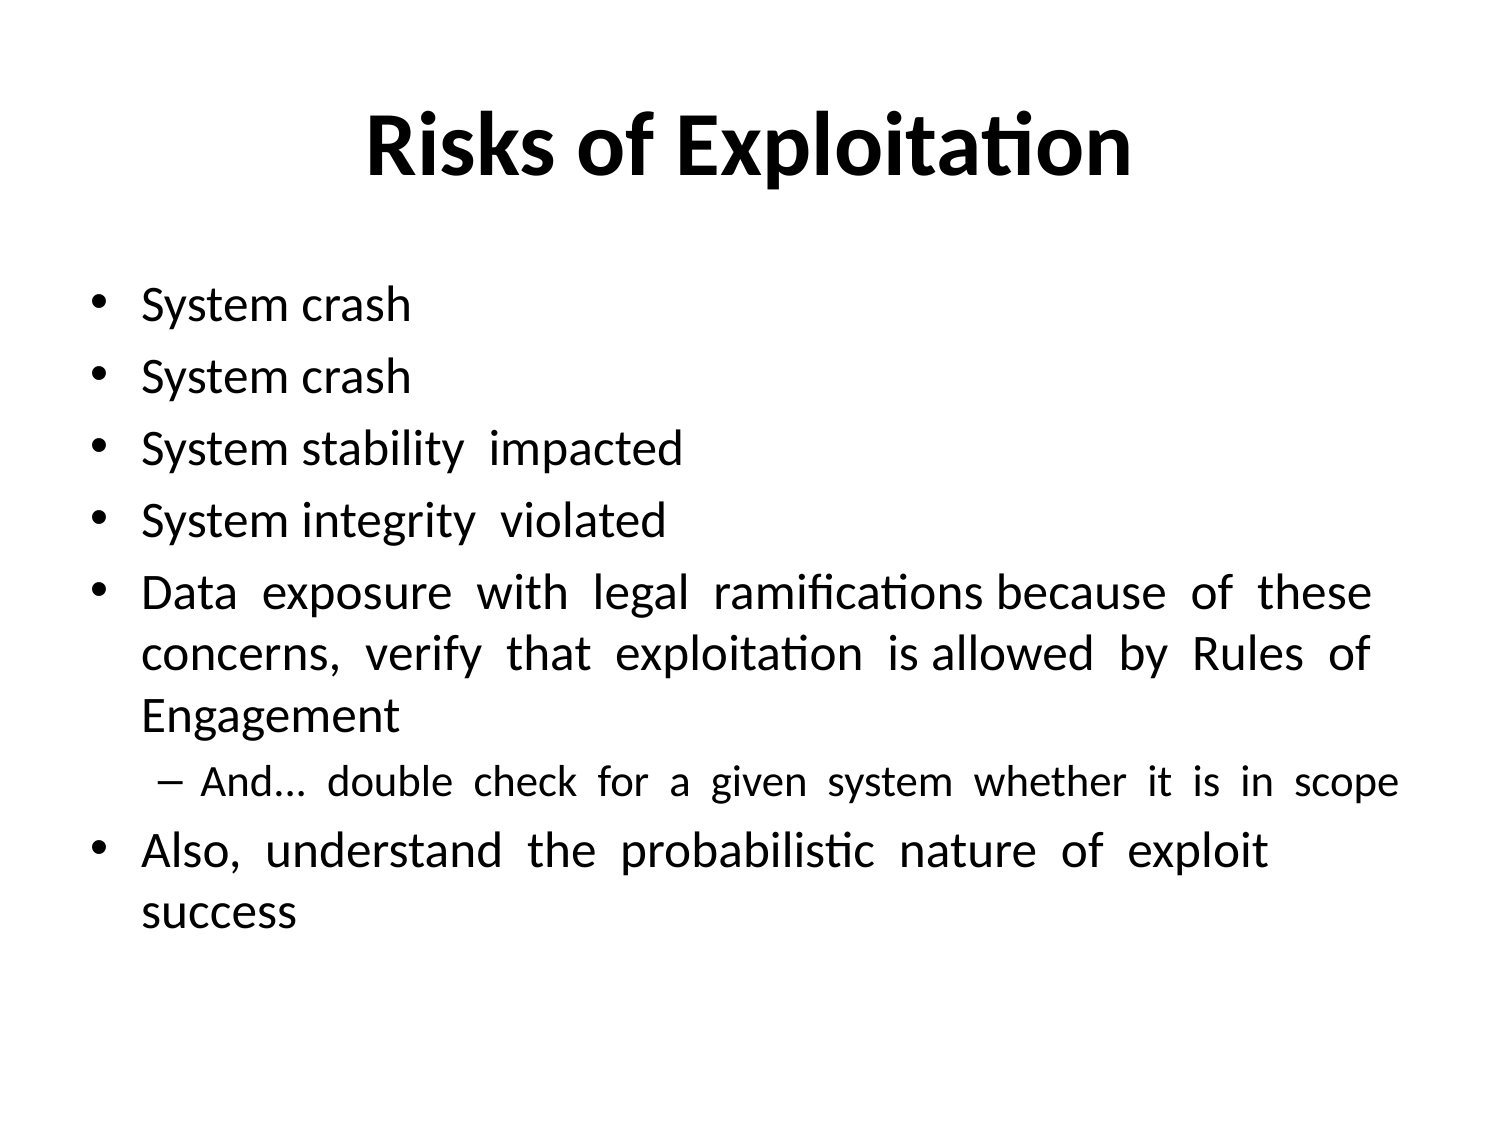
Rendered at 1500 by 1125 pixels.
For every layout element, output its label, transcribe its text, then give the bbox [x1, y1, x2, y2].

list System crash System crash System stability impacted System integrity violated Data exposure with legal ramifications because of these concerns, verify that exploitation is allowed by Rules of Engagement And... double check for a given system whether it is in scope Also, understand the probabilistic nature of exploit success [75, 262, 1425, 1005]
title Risks of Exploitation [75, 45, 1425, 233]
